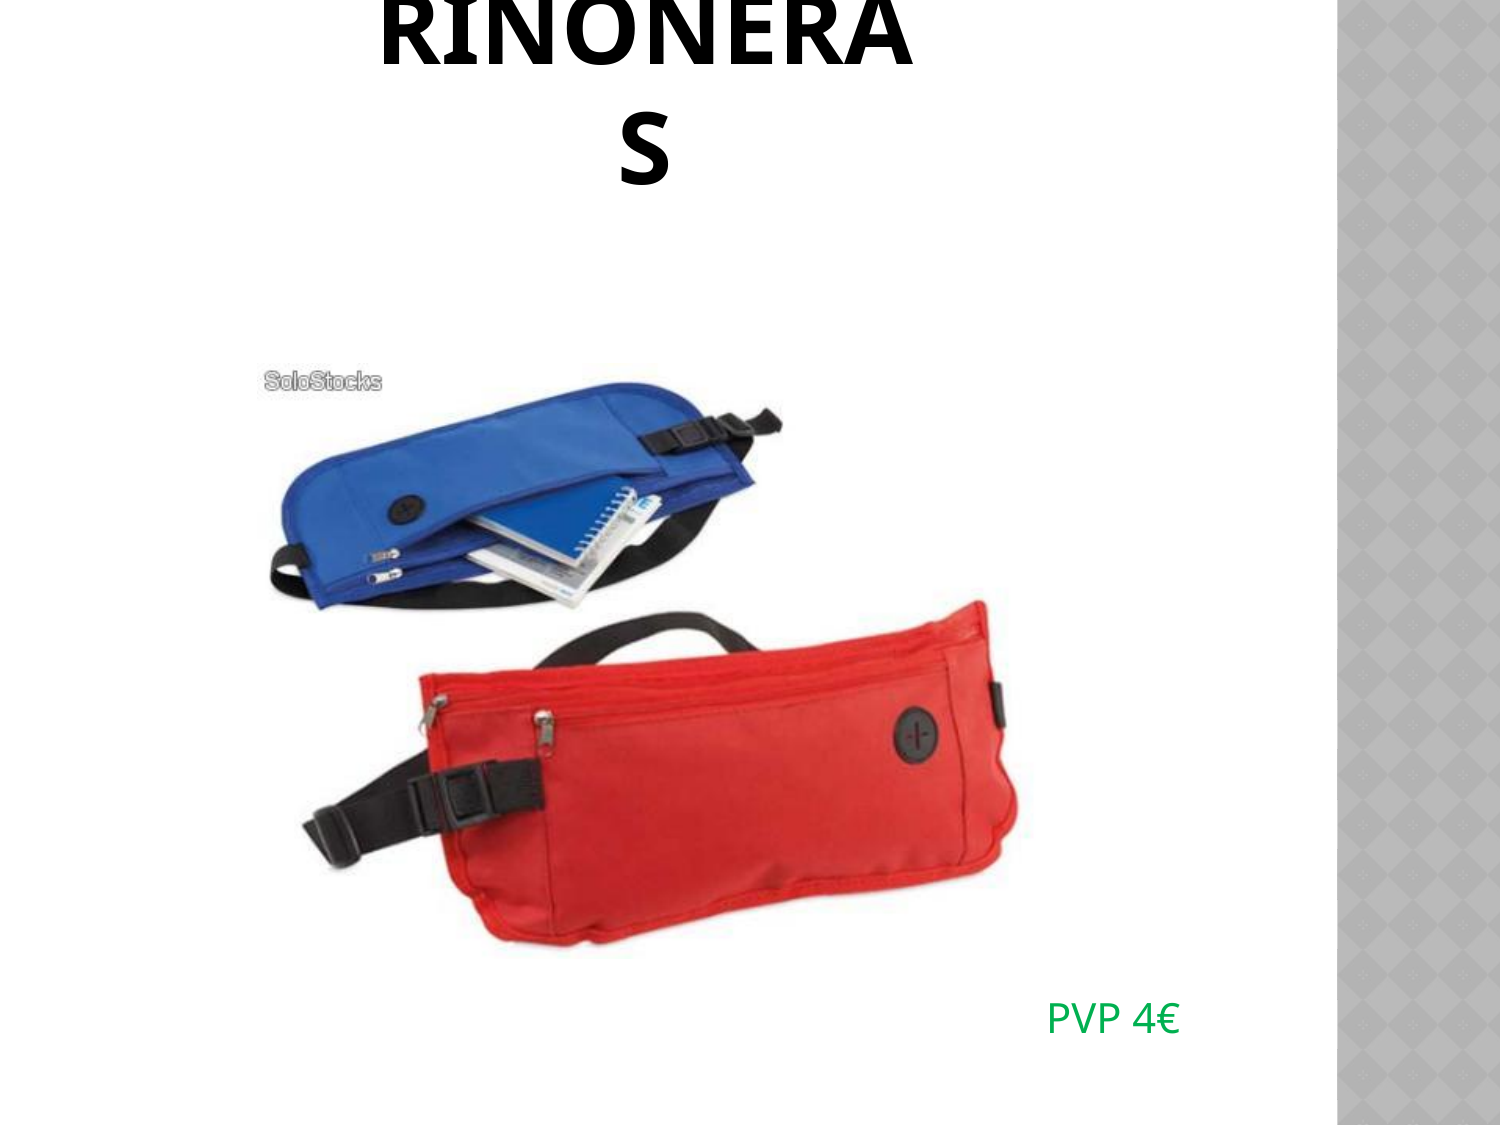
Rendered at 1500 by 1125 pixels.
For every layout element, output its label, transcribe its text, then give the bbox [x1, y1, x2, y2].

title Riñoneras [363, 93, 926, 205]
text_box PVP 4€ [1031, 984, 1289, 1050]
picture [257, 362, 1040, 960]
